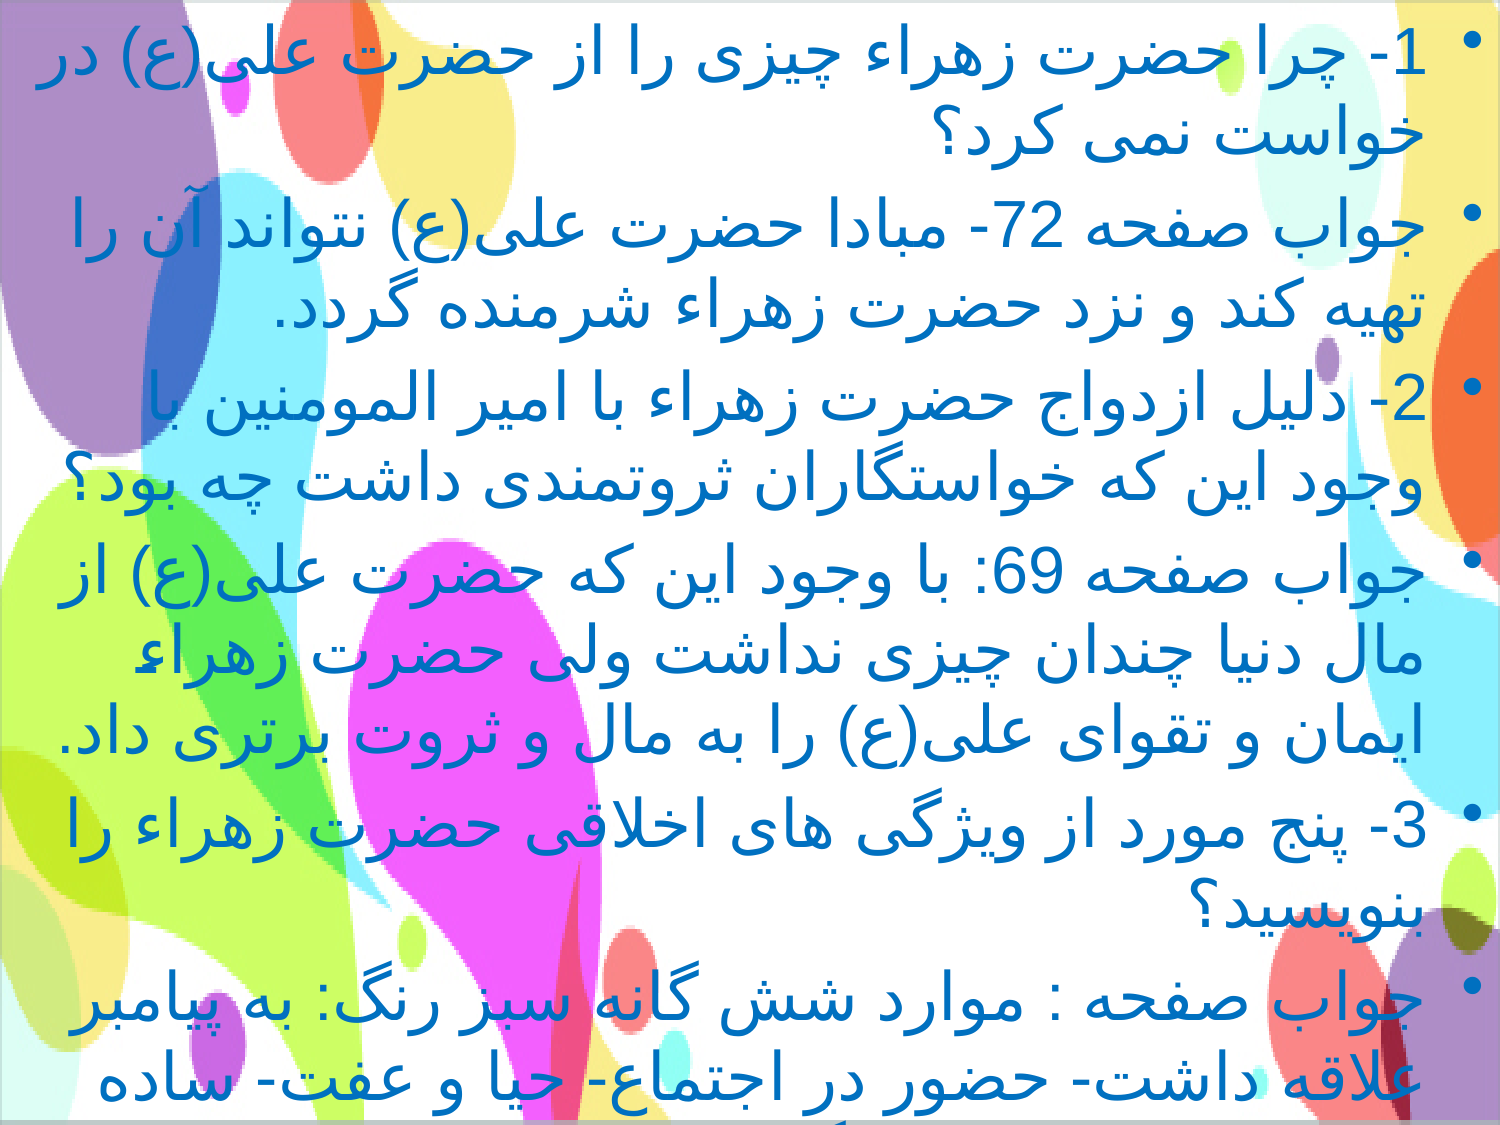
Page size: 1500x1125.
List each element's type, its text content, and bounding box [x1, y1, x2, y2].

list 1- چرا حضرت زهراء چیزی را از حضرت علی(ع) در خواست نمی کرد؟ جواب صفحه 72- مبادا حضرت علی(ع) نتواند آن را تهیه کند و نزد حضرت زهراء شرمنده گردد. 2- دلیل ازدواج حضرت زهراء با امیر المومنین با وجود این که خواستگاران ثروتمندی داشت چه بود؟ جواب صفحه 69: با وجود این که حضرت علی(ع) از مال دنیا چندان چیزی نداشت ولی حضرت زهراء ایمان و تقوای علی(ع) را به مال و ثروت برتری داد. 3- پنج مورد از ویژگی های اخلاقی حضرت زهراء را بنویسید؟ جواب صفحه : موارد شش گانه سبز رنگ: به پیامبر علاقه داشت- حضور در اجتماع- حیا و عفت- ساده زیستی- ایثار و بخشندگی- اهمیت دادن به خانواده و خانه داری. [0, 0, 1500, 1125]
